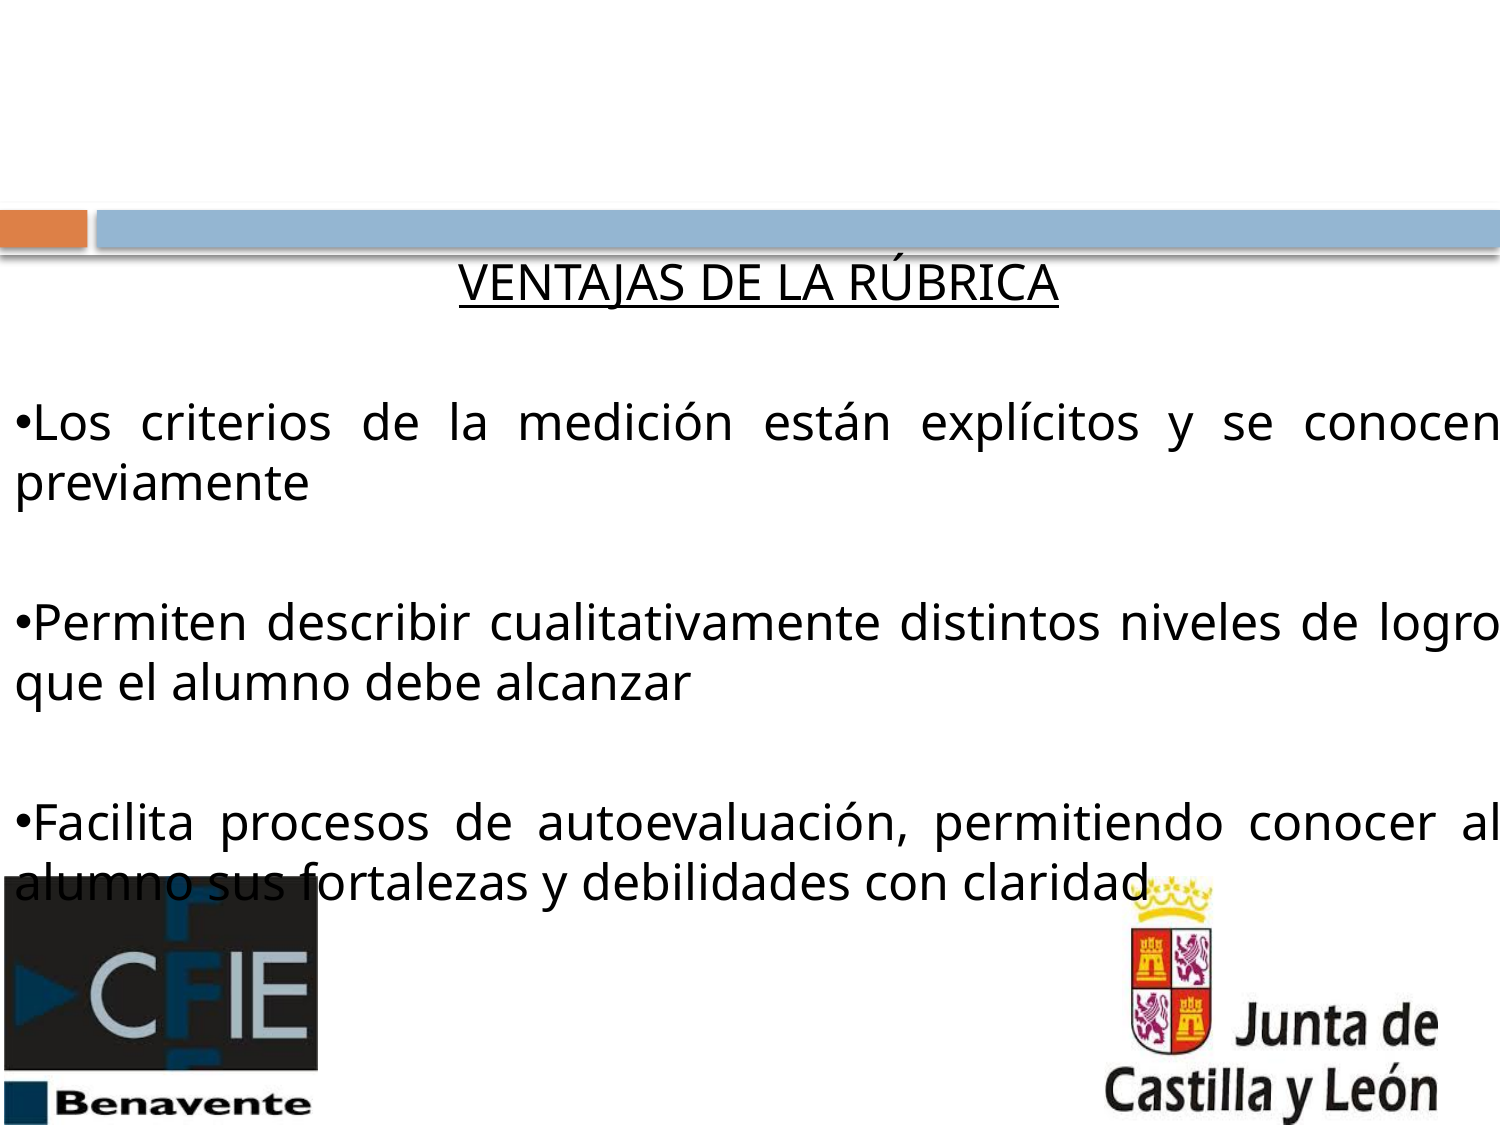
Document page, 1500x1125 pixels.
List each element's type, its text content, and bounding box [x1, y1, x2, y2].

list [4, 876, 318, 1125]
text_box VENTAJAS DE LA RÚBRICA Los criterios de la medición están explícitos y se conocen previamente Permiten describir cualitativamente distintos niveles de logro que el alumno debe alcanzar Facilita procesos de autoevaluación, permitiendo conocer al alumno sus fortalezas y debilidades con claridad [0, 243, 1500, 999]
picture [1104, 876, 1439, 1125]
